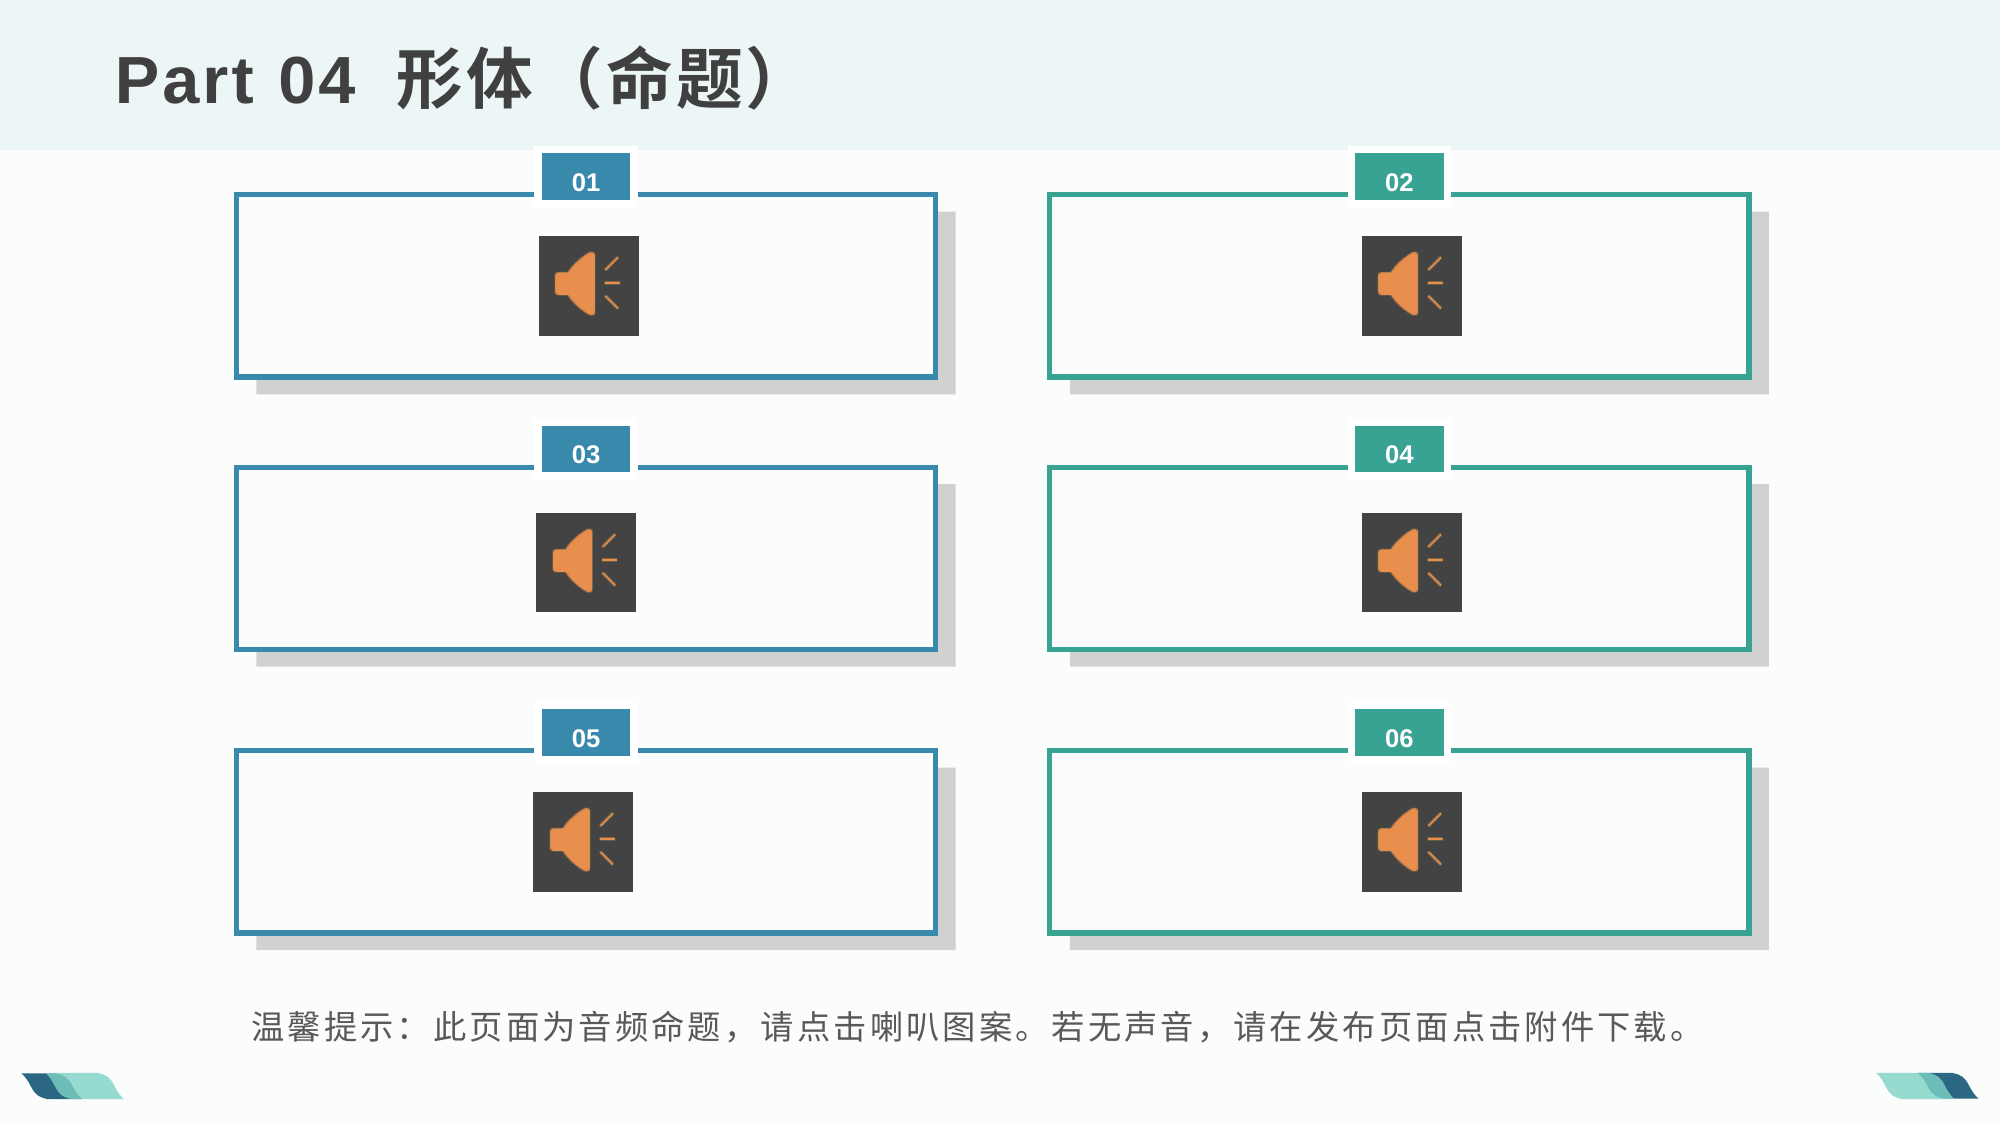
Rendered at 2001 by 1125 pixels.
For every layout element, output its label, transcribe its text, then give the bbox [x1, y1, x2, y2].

text_box [0, 0, 2000, 151]
text_box 02 [1360, 152, 1438, 205]
text_box [537, 421, 635, 477]
text_box [1049, 466, 1750, 651]
text_box [1069, 211, 1770, 395]
text_box [235, 466, 937, 651]
picture [1360, 511, 1463, 614]
text_box 06 [1360, 708, 1438, 760]
text_box Part 04 形体（命题） [99, 25, 1901, 125]
picture [1360, 235, 1463, 337]
text_box [537, 704, 635, 760]
text_box [235, 749, 937, 934]
picture [1360, 790, 1463, 893]
text_box [1049, 193, 1750, 378]
picture [535, 511, 637, 614]
text_box [255, 211, 957, 395]
text_box 05 [547, 708, 625, 760]
text_box [1069, 483, 1770, 668]
text_box [235, 193, 937, 378]
text_box [1350, 421, 1448, 477]
text_box [255, 483, 957, 668]
text_box [1350, 148, 1448, 204]
picture [537, 235, 640, 337]
text_box 温馨提示：此页面为音频命题，请点击喇叭图案。若无声音，请在发布页面点击附件下载。 [236, 990, 1722, 1072]
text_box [21, 1072, 1979, 1100]
text_box [1350, 704, 1448, 760]
text_box [537, 148, 635, 204]
text_box [255, 767, 957, 951]
picture [532, 790, 634, 893]
text_box [1069, 767, 1770, 951]
text_box 04 [1360, 424, 1438, 477]
text_box 03 [547, 424, 625, 477]
text_box [1049, 749, 1750, 934]
text_box 01 [547, 152, 625, 205]
